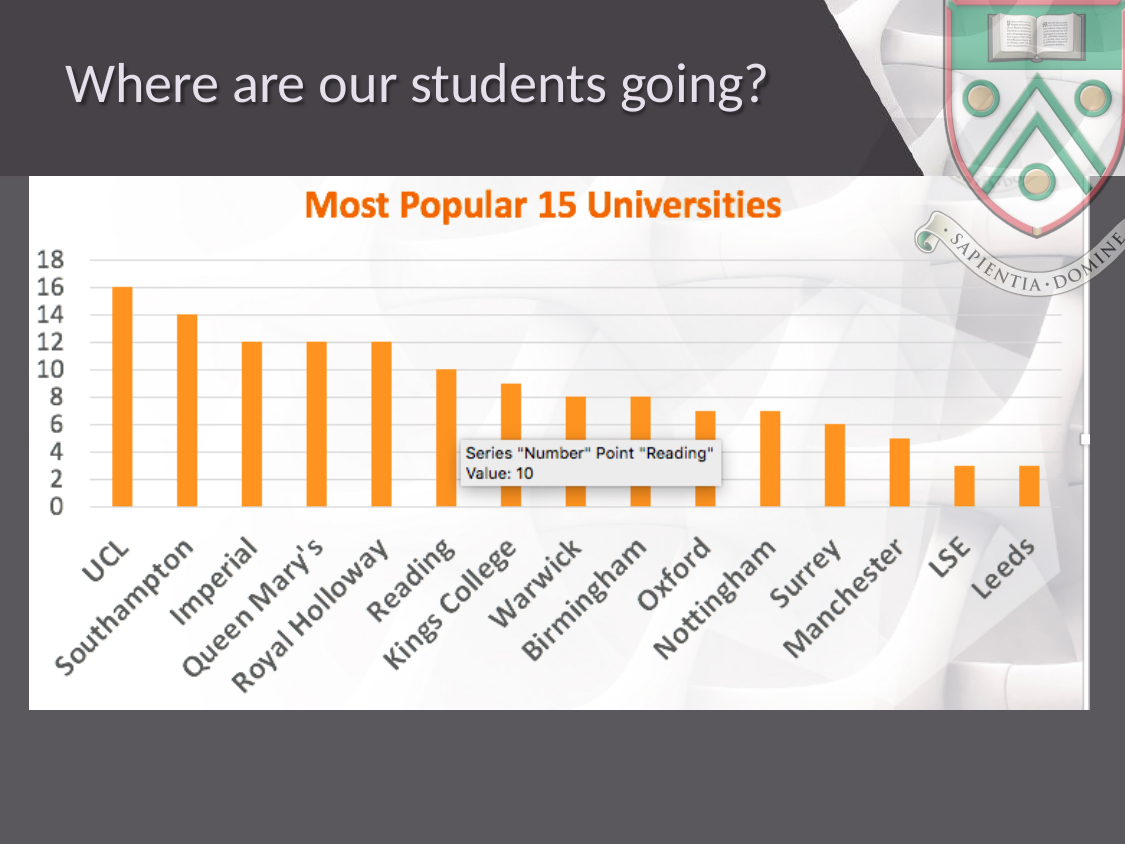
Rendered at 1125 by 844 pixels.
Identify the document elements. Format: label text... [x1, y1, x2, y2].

picture [0, 0, 1125, 844]
title Where are our students going? [43, 6, 894, 175]
